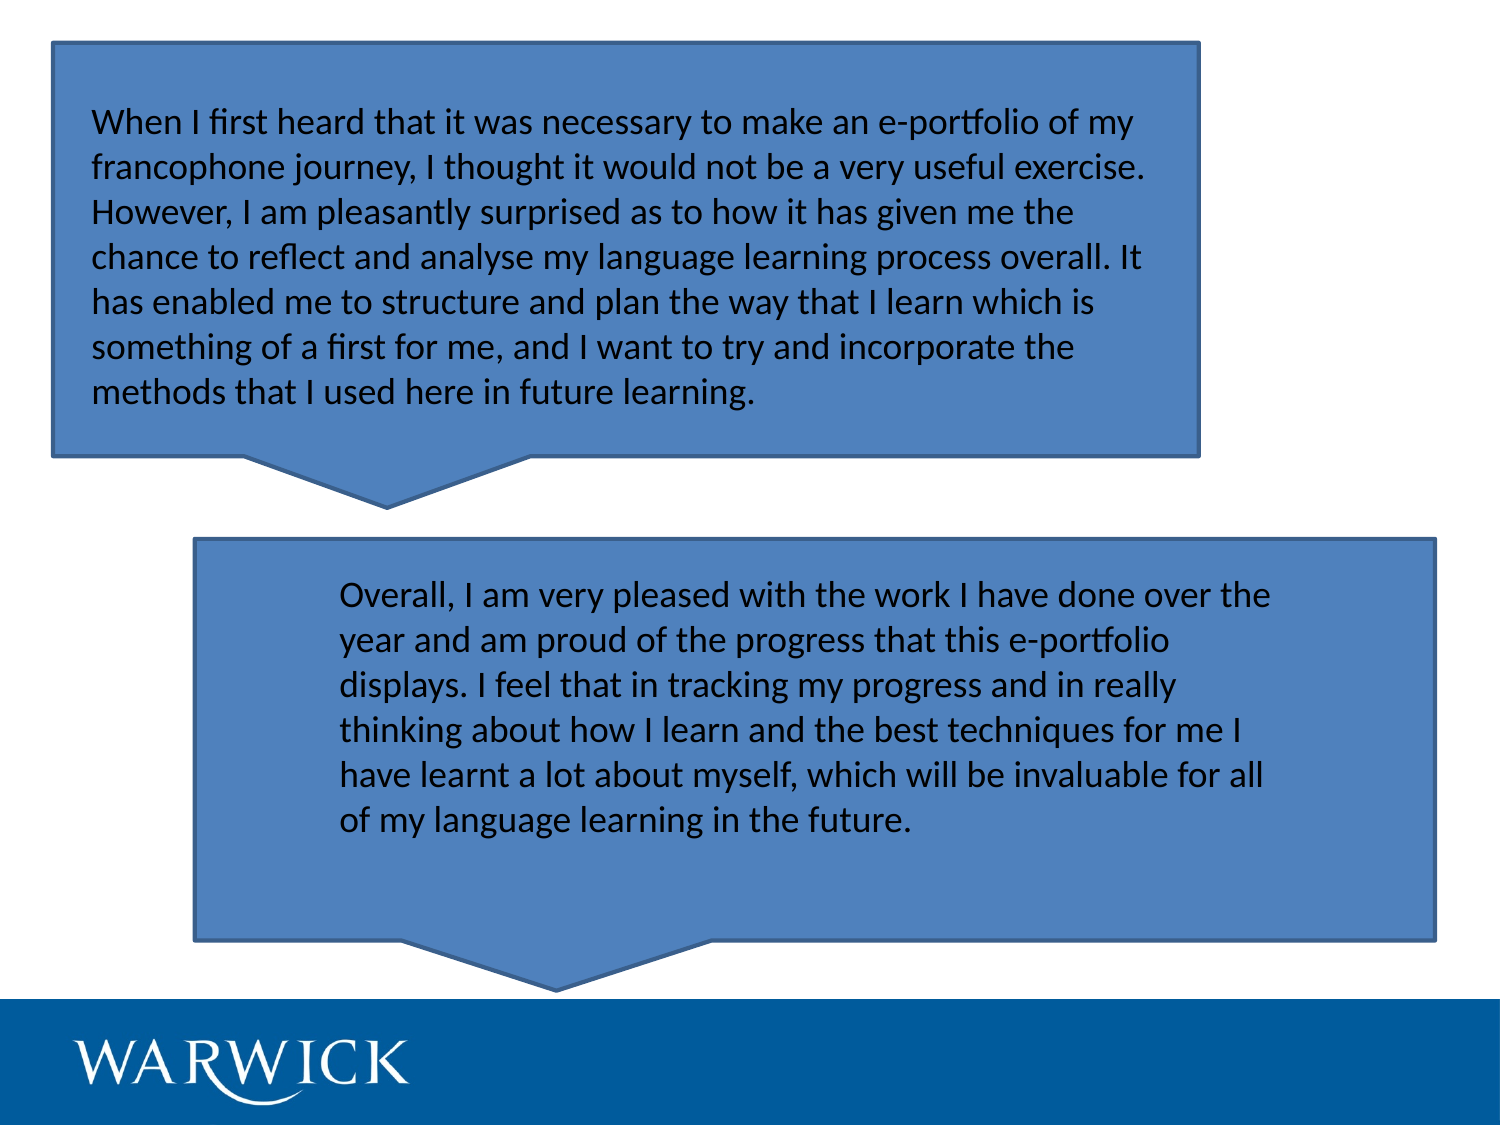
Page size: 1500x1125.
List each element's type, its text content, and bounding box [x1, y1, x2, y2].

text_box When I first heard that it was necessary to make an e-portfolio of my francophone journey, I thought it would not be a very useful exercise. However, I am pleasantly surprised as to how it has given me the chance to reflect and analyse my language learning process overall. It has enabled me to structure and plan the way that I learn which is something of a first for me, and I want to try and incorporate the methods that I used here in future learning. [76, 89, 1176, 420]
text_box Overall, I am very pleased with the work I have done over the year and am proud of the progress that this e-portfolio displays. I feel that in tracking my progress and in really thinking about how I learn and the best techniques for me I have learnt a lot about myself, which will be invaluable for all of my language learning in the future. [324, 562, 1300, 848]
text_box [192, 536, 1438, 993]
text_box [50, 40, 1201, 510]
picture [0, 999, 1500, 1125]
